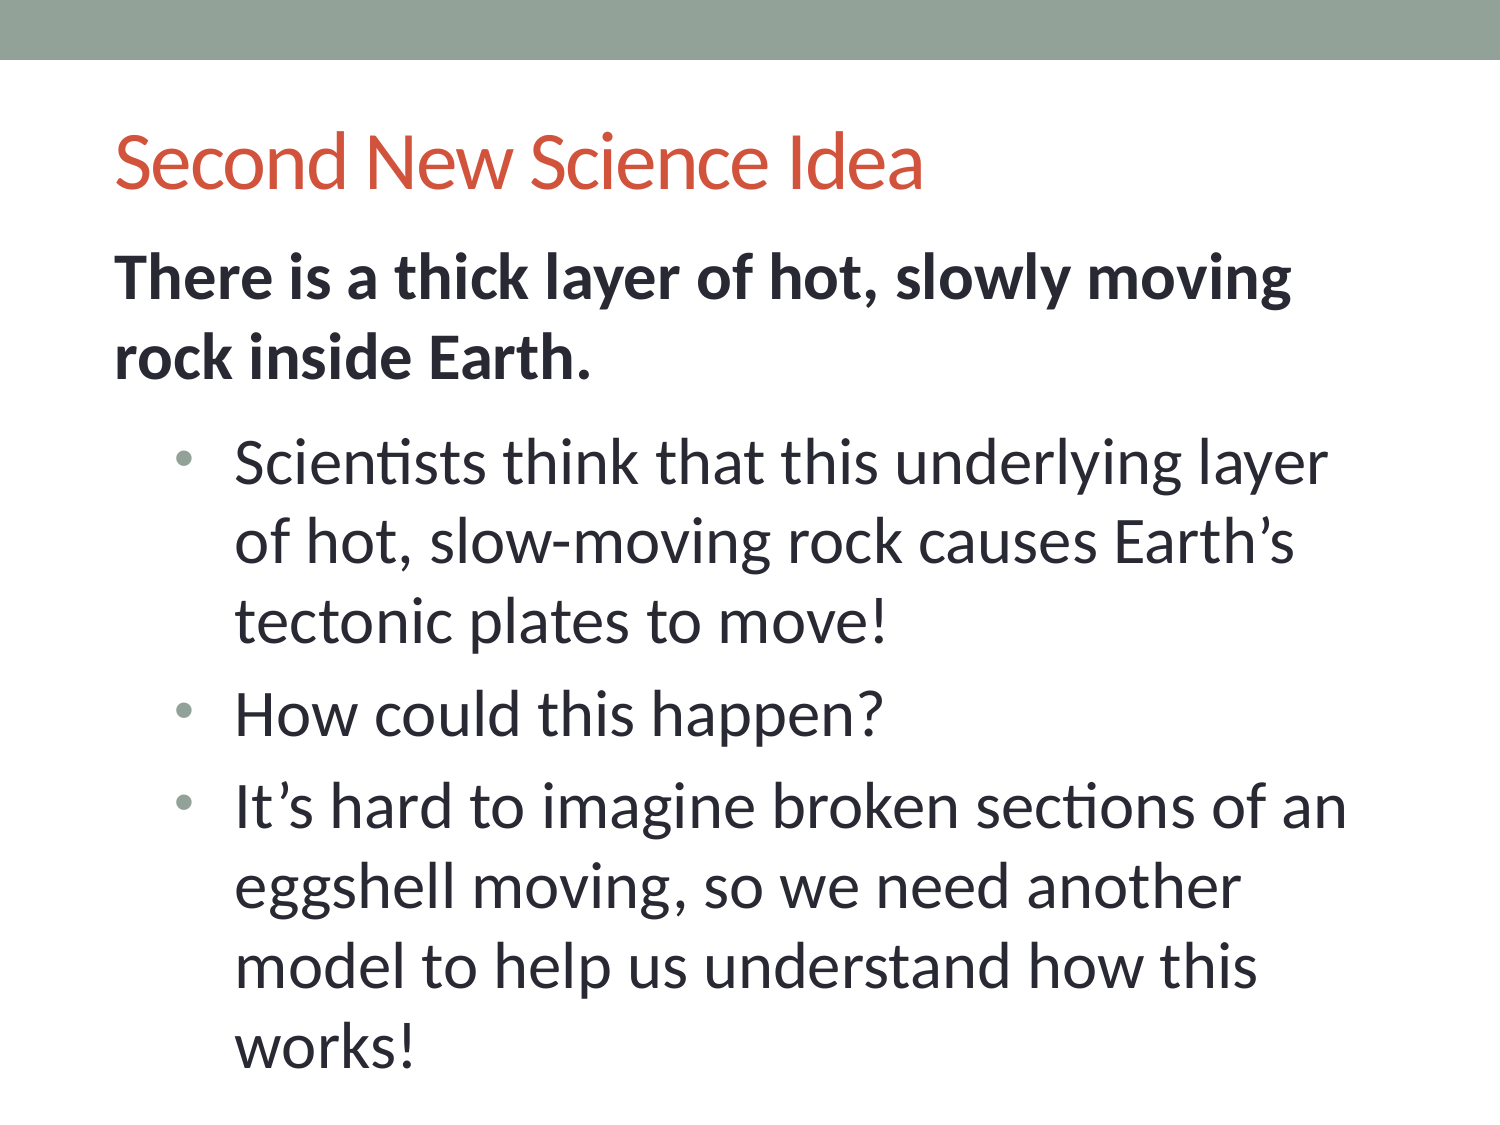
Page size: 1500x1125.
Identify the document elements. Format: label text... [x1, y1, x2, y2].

title Second New Science Idea [99, 75, 1425, 224]
list There is a thick layer of hot, slowly moving rock inside Earth. Scientists think that this underlying layer of hot, slow-moving rock causes Earth’s tectonic plates to move! How could this happen? It’s hard to imagine broken sections of an eggshell moving, so we need another model to help us understand how this works! [99, 224, 1438, 1088]
